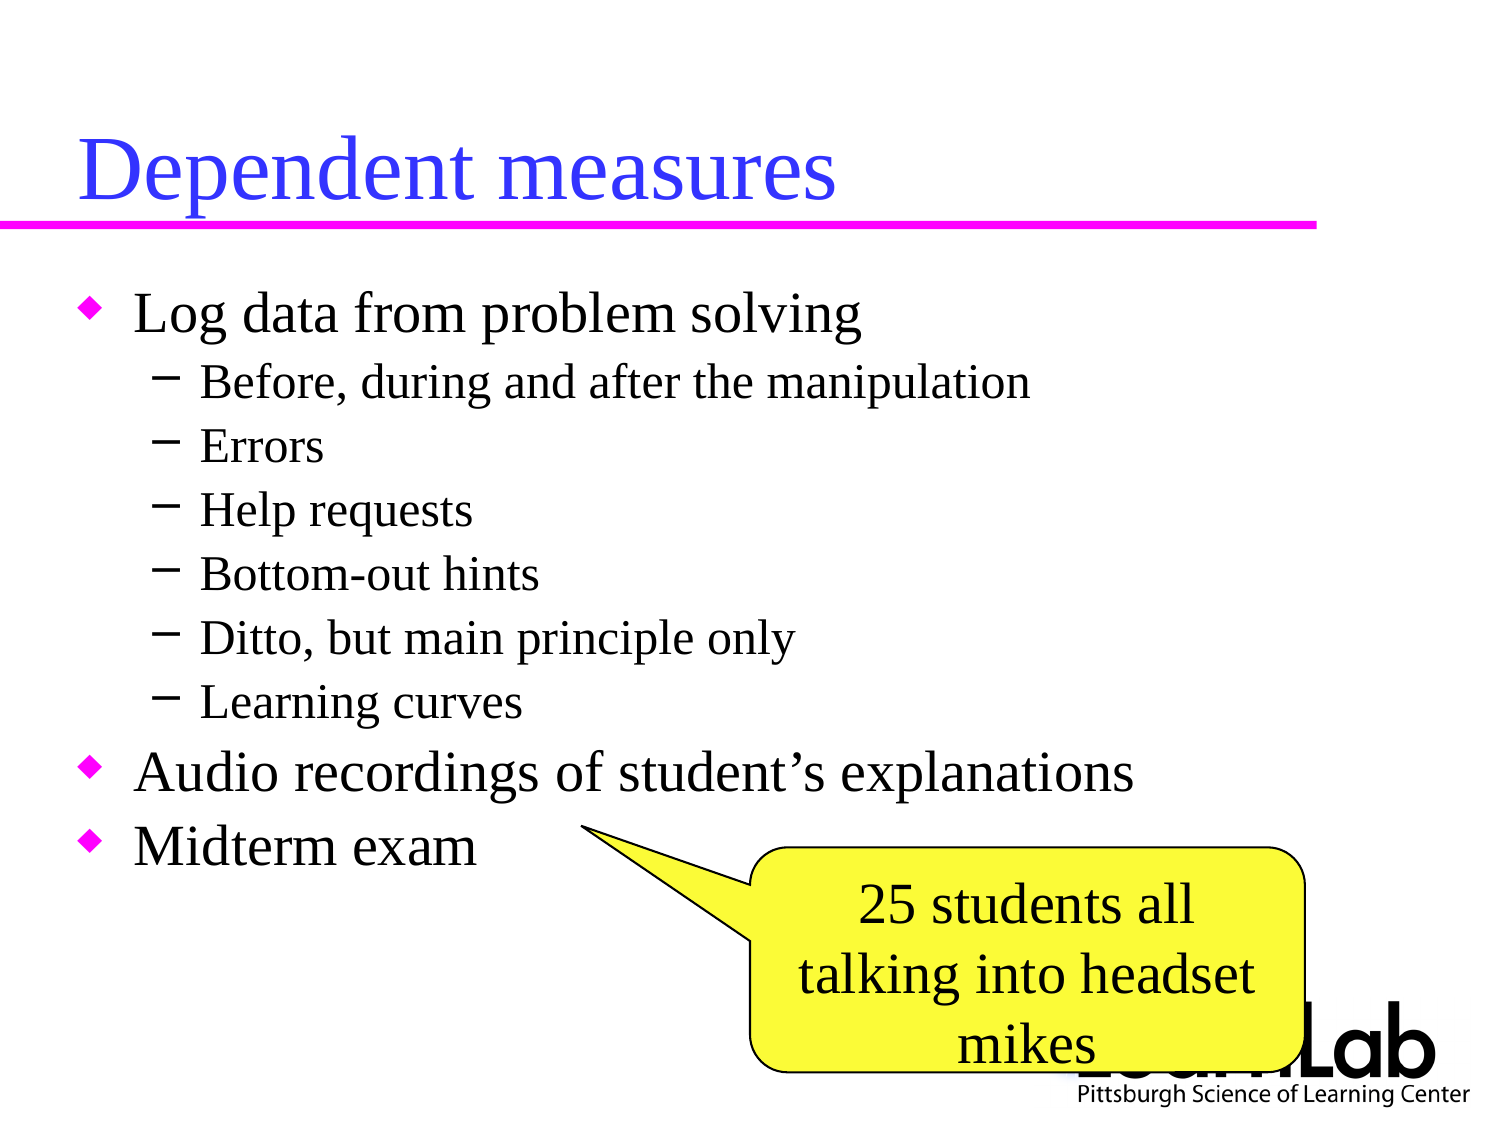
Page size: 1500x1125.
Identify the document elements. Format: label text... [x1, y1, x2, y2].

picture [1034, 997, 1471, 1108]
list Log data from problem solving Before, during and after the manipulation Errors Help requests Bottom-out hints Ditto, but main principle only Learning curves Audio recordings of student’s explanations Midterm exam [62, 274, 1451, 951]
text_box 25 students all talking into headset mikes [581, 825, 1305, 1073]
title Dependent measures [62, 43, 1338, 226]
